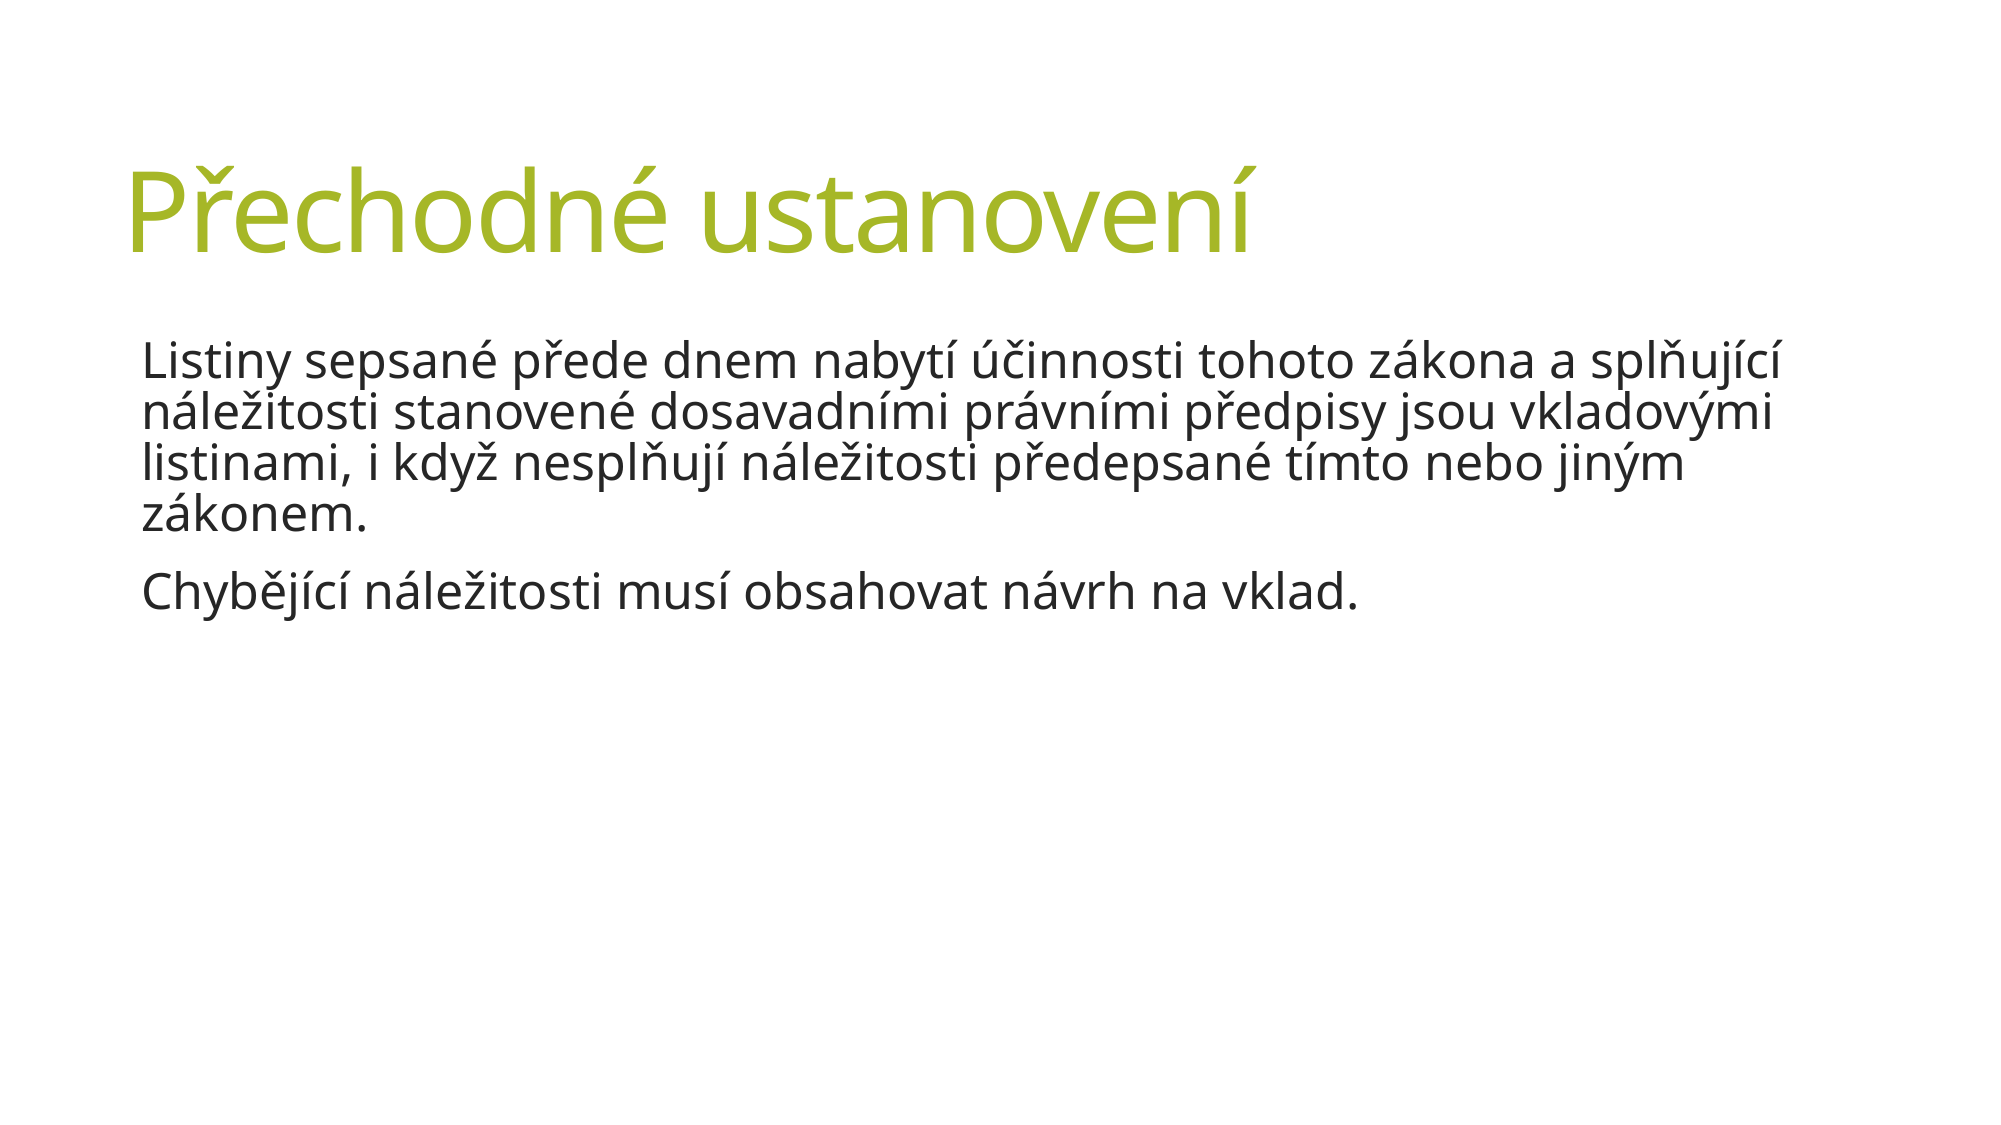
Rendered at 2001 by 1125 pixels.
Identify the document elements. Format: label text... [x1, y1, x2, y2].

list Listiny sepsané přede dnem nabytí účinnosti tohoto zákona a splňující náležitosti stanovené dosavadními právními předpisy jsou vkladovými listinami, i když nesplňují náležitosti předepsané tímto nebo jiným zákonem. Chybějící náležitosti musí obsahovat návrh na vklad. [111, 329, 1876, 948]
title Přechodné ustanovení [107, 81, 1875, 354]
